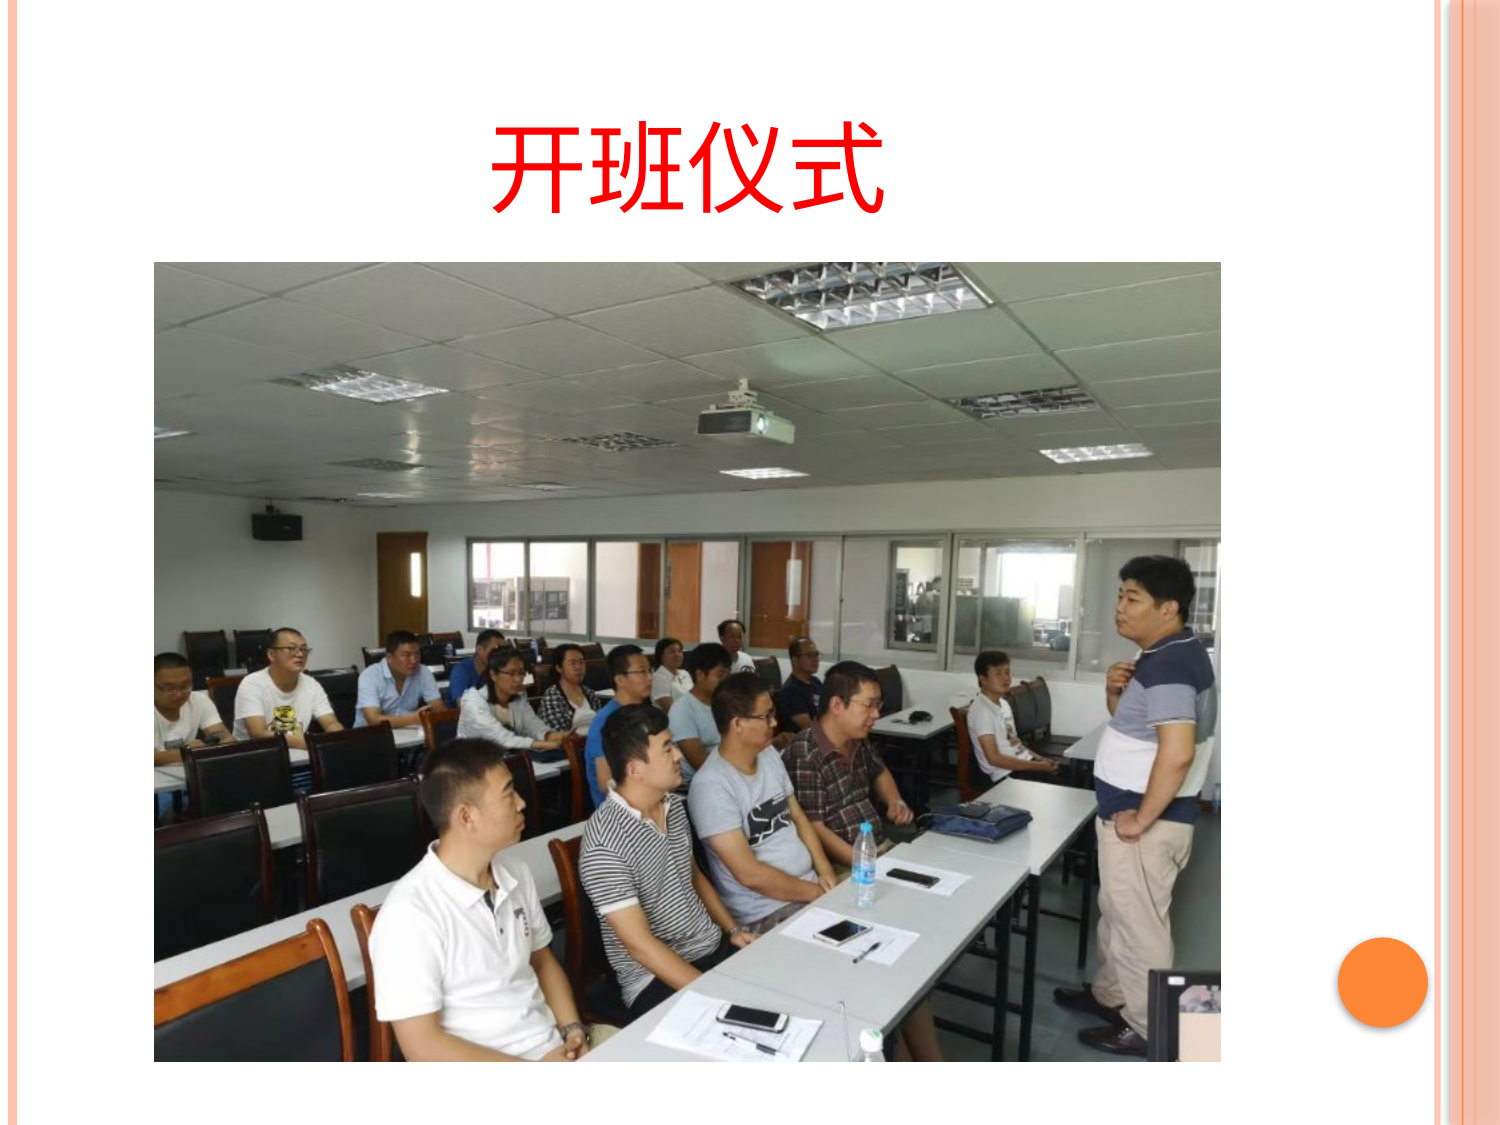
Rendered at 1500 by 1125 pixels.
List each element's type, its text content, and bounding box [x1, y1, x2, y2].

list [153, 261, 1221, 1063]
title 开班仪式 [75, 45, 1300, 233]
